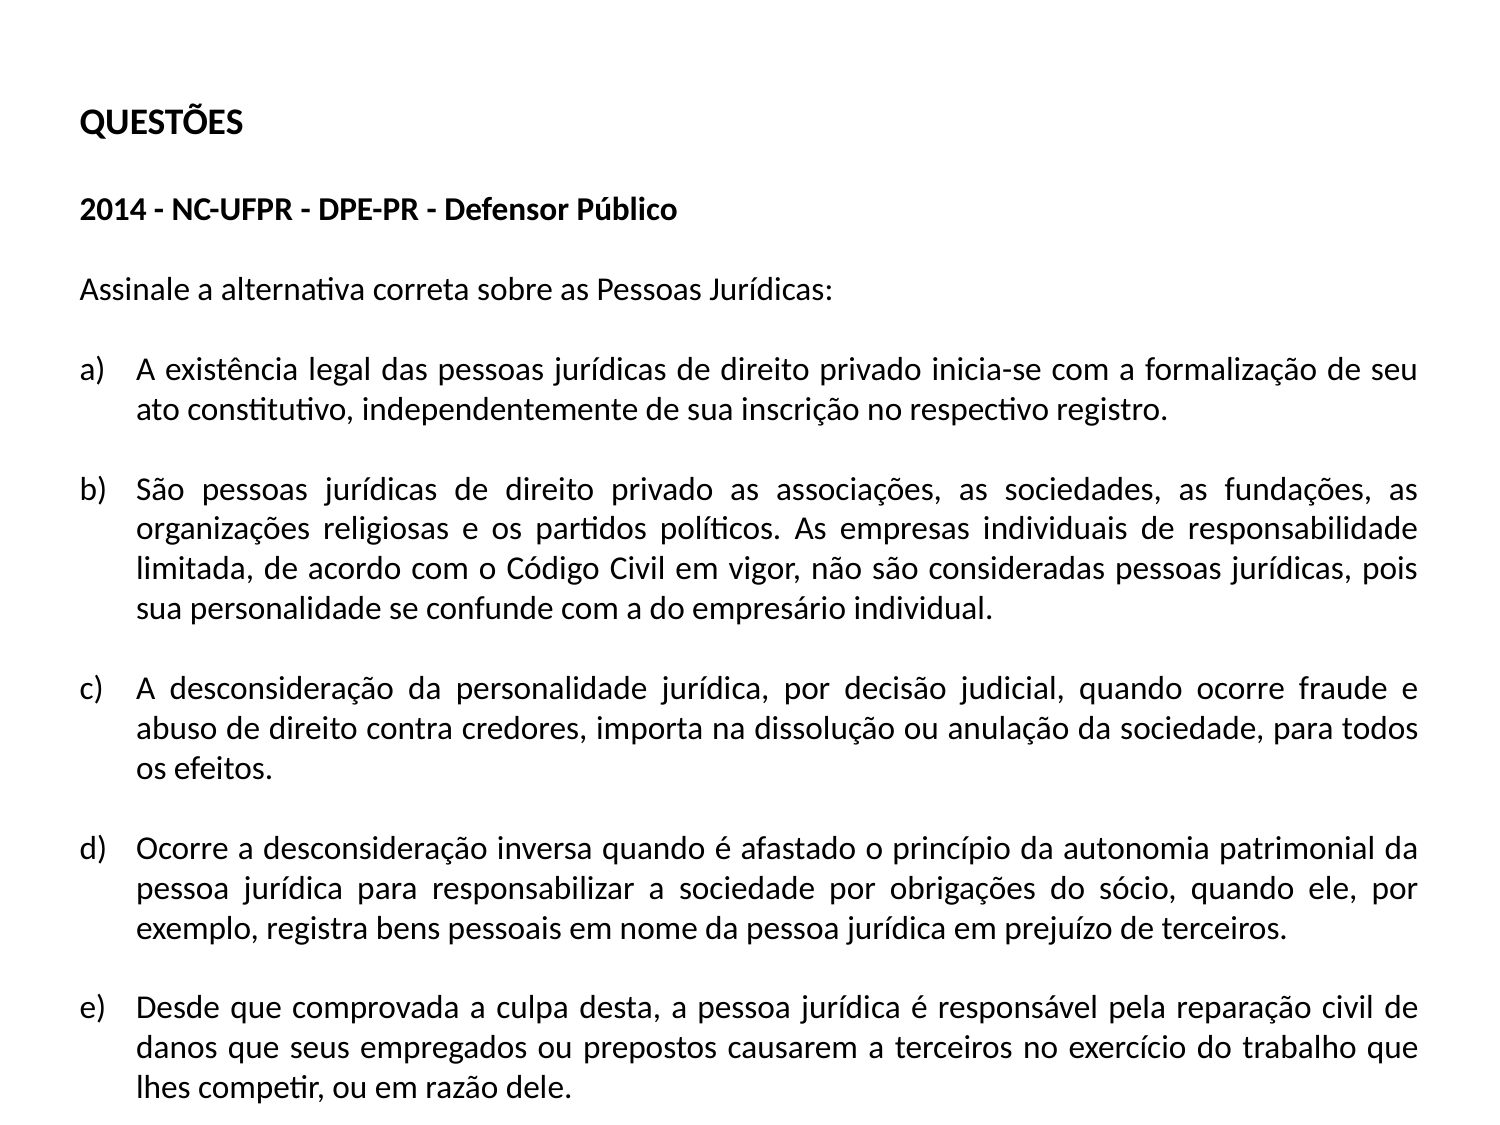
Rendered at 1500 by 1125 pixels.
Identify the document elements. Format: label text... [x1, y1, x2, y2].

text_box QUESTÕES 2014 - NC-UFPR - DPE-PR - Defensor Público Assinale a alternativa correta sobre as Pessoas Jurídicas: A existência legal das pessoas jurídicas de direito privado inicia-se com a formalização de seu ato constitutivo, independentemente de sua inscrição no respectivo registro. São pessoas jurídicas de direito privado as associações, as sociedades, as fundações, as organizações religiosas e os partidos políticos. As empresas individuais de responsabilidade limitada, de acordo com o Código Civil em vigor, não são consideradas pessoas jurídicas, pois sua personalidade se confunde com a do empresário individual. A desconsideração da personalidade jurídica, por decisão judicial, quando ocorre fraude e abuso de direito contra credores, importa na dissolução ou anulação da sociedade, para todos os efeitos. Ocorre a desconsideração inversa quando é afastado o princípio da autonomia patrimonial da pessoa jurídica para responsabilizar a sociedade por obrigações do sócio, quando ele, por exemplo, registra bens pessoais em nome da pessoa jurídica em prejuízo de terceiros. Desde que comprovada a culpa desta, a pessoa jurídica é responsável pela reparação civil de danos que seus empregados ou prepostos causarem a terceiros no exercício do trabalho que lhes competir, ou em razão dele. [64, 89, 1436, 1125]
